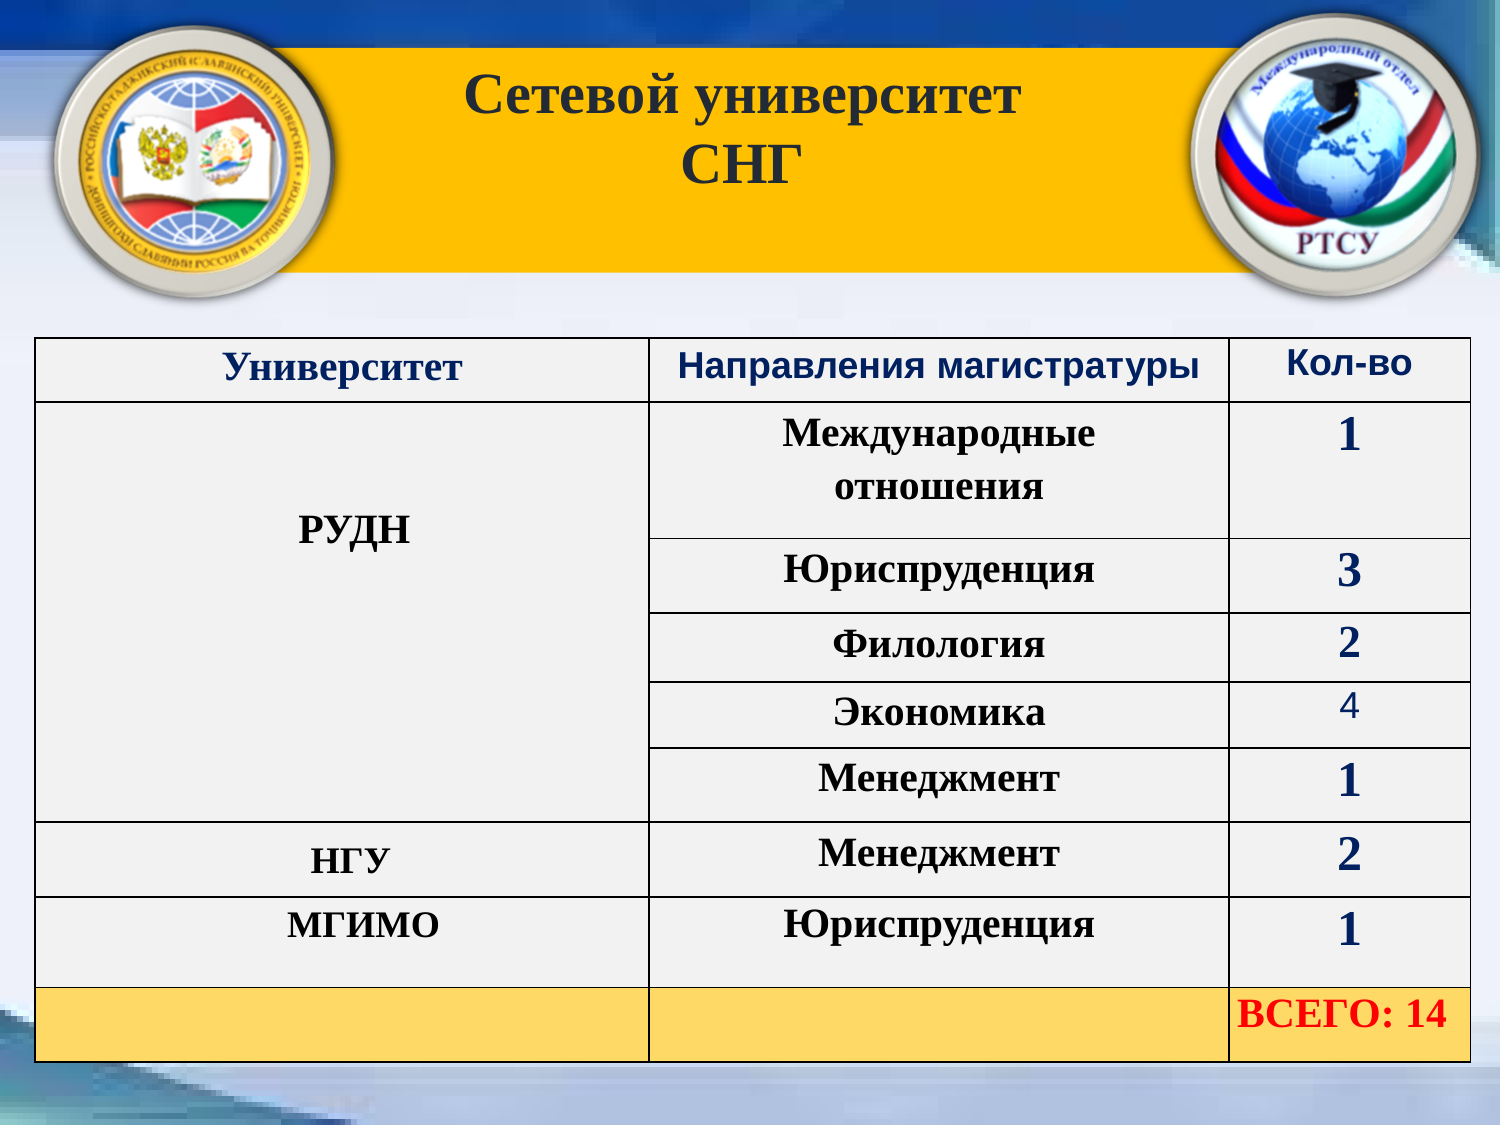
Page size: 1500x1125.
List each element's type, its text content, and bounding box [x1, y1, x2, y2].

table_cell 1 [1230, 749, 1470, 821]
table_cell МГИМО [36, 898, 648, 987]
text_box [0, 0, 1171, 75]
table_cell 3 [1230, 539, 1470, 612]
table_cell Юриспруденция [650, 539, 1228, 612]
table_header Университет [36, 339, 648, 401]
table_header Кол-во [1230, 339, 1470, 401]
table_cell 2 [1230, 823, 1470, 896]
table_cell Юриспруденция [650, 898, 1228, 987]
table_cell Экономика [650, 683, 1228, 747]
table_cell 1 [1230, 403, 1470, 538]
table_cell 2 [1230, 614, 1470, 681]
table_cell 4 [1230, 683, 1470, 747]
table_cell НГУ [36, 823, 648, 896]
table_cell ВСЕГО: 14 [1230, 988, 1470, 1061]
table_cell Менеджмент [650, 823, 1228, 896]
table_cell [650, 988, 1228, 1061]
text_box Сетевой университет СНГ [354, 75, 1171, 273]
table_header Направления магистратуры [650, 339, 1228, 401]
table_cell 1 [1230, 898, 1470, 987]
table_cell Менеджмент [650, 749, 1228, 821]
table_cell Международные отношения [650, 403, 1228, 538]
table_cell Филология [650, 614, 1228, 681]
table_cell РУДН [36, 403, 648, 821]
table_cell [36, 988, 648, 1061]
picture [0, 0, 1500, 1125]
